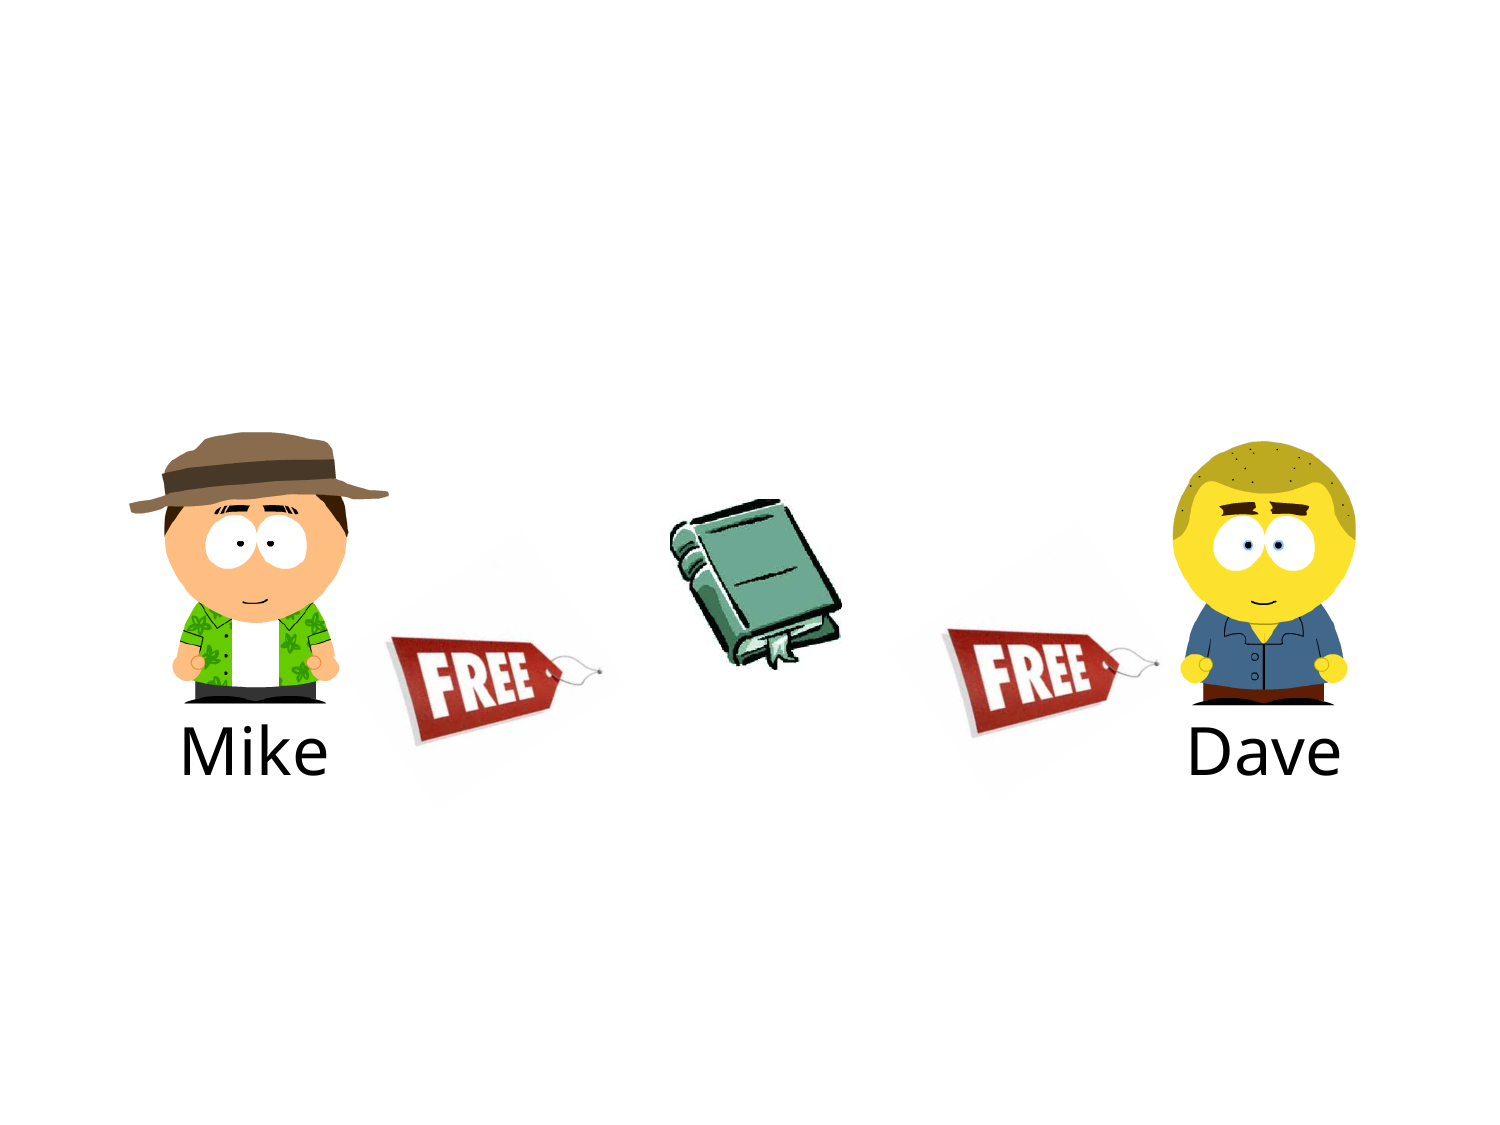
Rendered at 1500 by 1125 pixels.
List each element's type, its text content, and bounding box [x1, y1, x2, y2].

text_box Mike [139, 714, 371, 796]
picture [670, 498, 842, 671]
picture [929, 548, 1136, 802]
text_box Dave [1103, 701, 1426, 796]
picture [368, 556, 591, 810]
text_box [123, 419, 1377, 706]
